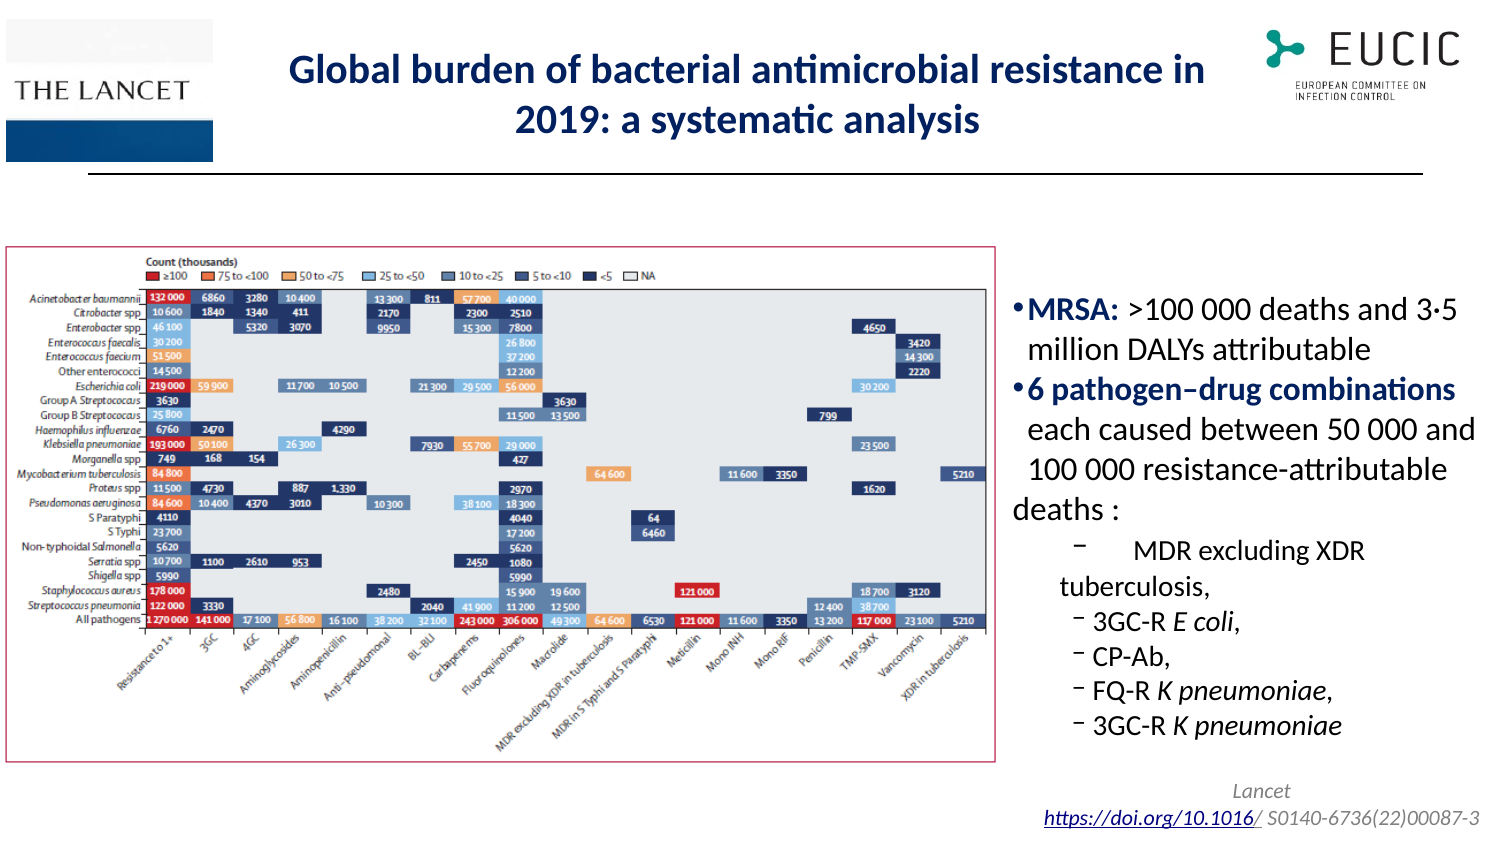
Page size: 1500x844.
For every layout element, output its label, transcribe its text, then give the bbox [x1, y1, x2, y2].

text_box Lancet https://doi.org/10.1016/ S0140-6736(22)00087-3 [1023, 771, 1500, 835]
picture [5, 19, 213, 163]
text_box MRSA: >100 000 deaths and 3·5 million DALYs attributable 6 pathogen–drug combinations each caused between 50 000 and 100 000 resistance-attributable deaths : MDR excluding XDR tuberculosis, 3GC-R E coli, CP-Ab, FQ-R K pneumoniae, 3GC-R K pneumoniae [1003, 280, 1495, 749]
title Global burden of bacterial antimicrobial resistance in 2019: a systematic analysis [242, 21, 1228, 162]
picture [1, 244, 999, 766]
picture [1234, 0, 1500, 163]
